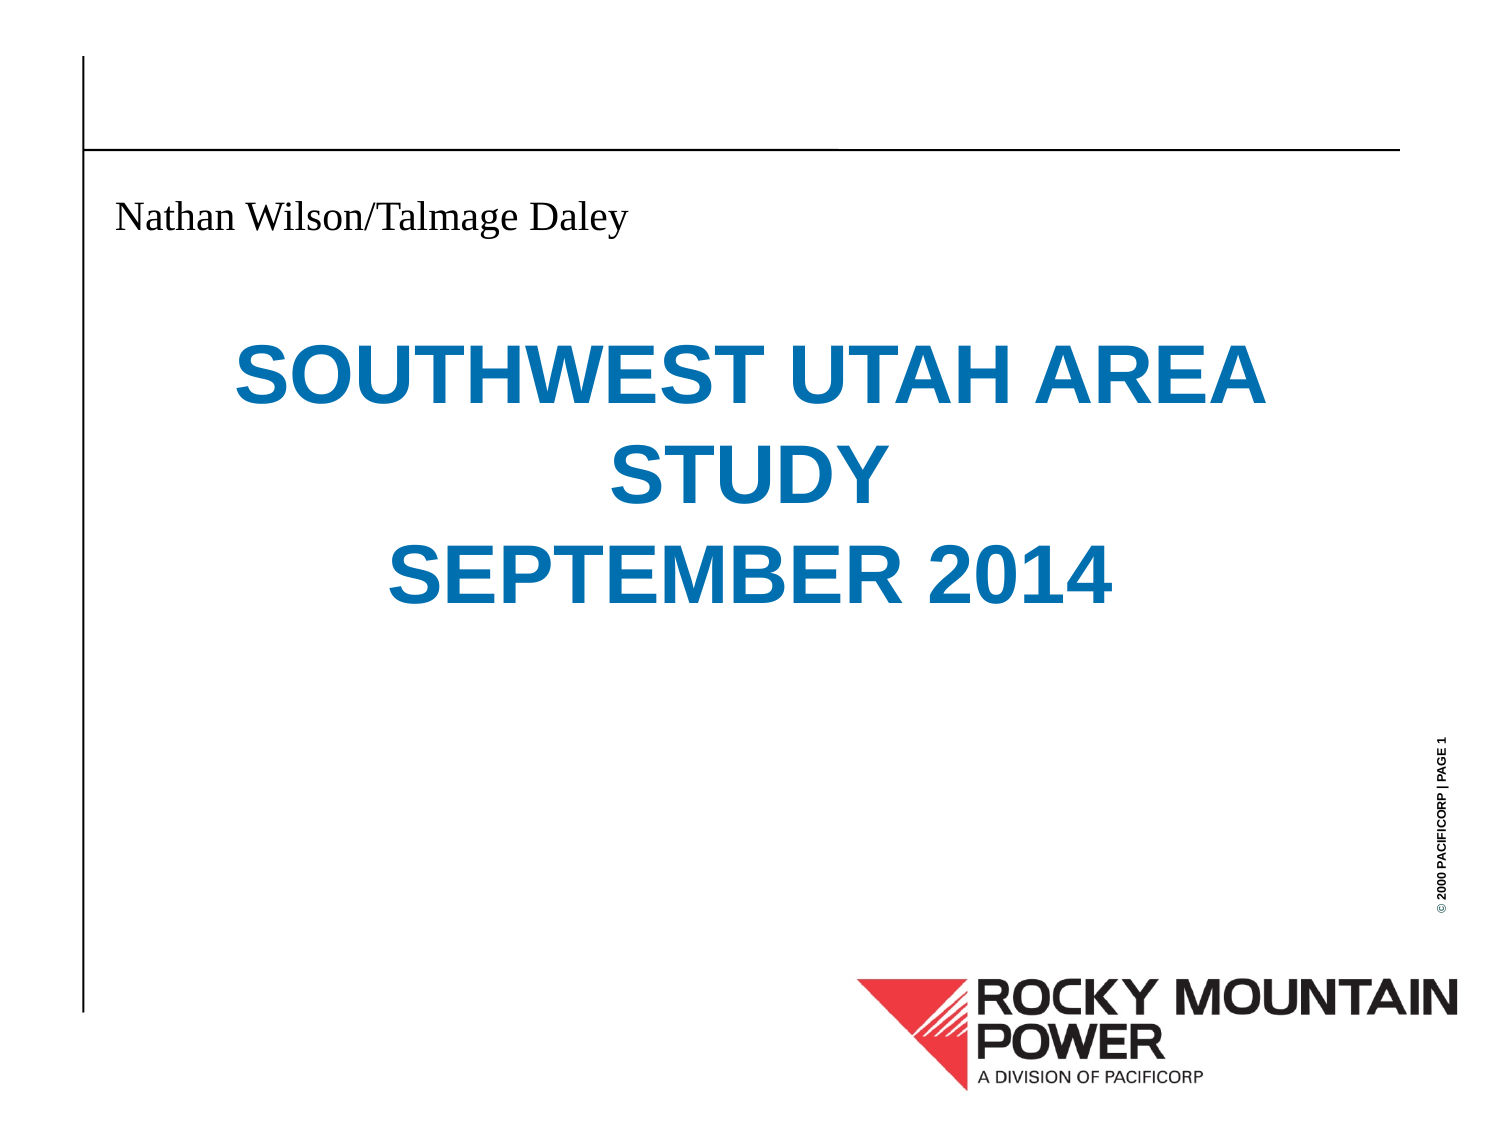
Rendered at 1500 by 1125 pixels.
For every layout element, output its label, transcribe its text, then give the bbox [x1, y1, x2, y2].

picture [849, 974, 1462, 1097]
text_box Need to review the LOADS before Friday [131, 587, 1424, 693]
title Southwest Utah Area Study September 2014 [149, 312, 1351, 587]
list Nathan Wilson/Talmage Daley [99, 174, 1376, 247]
